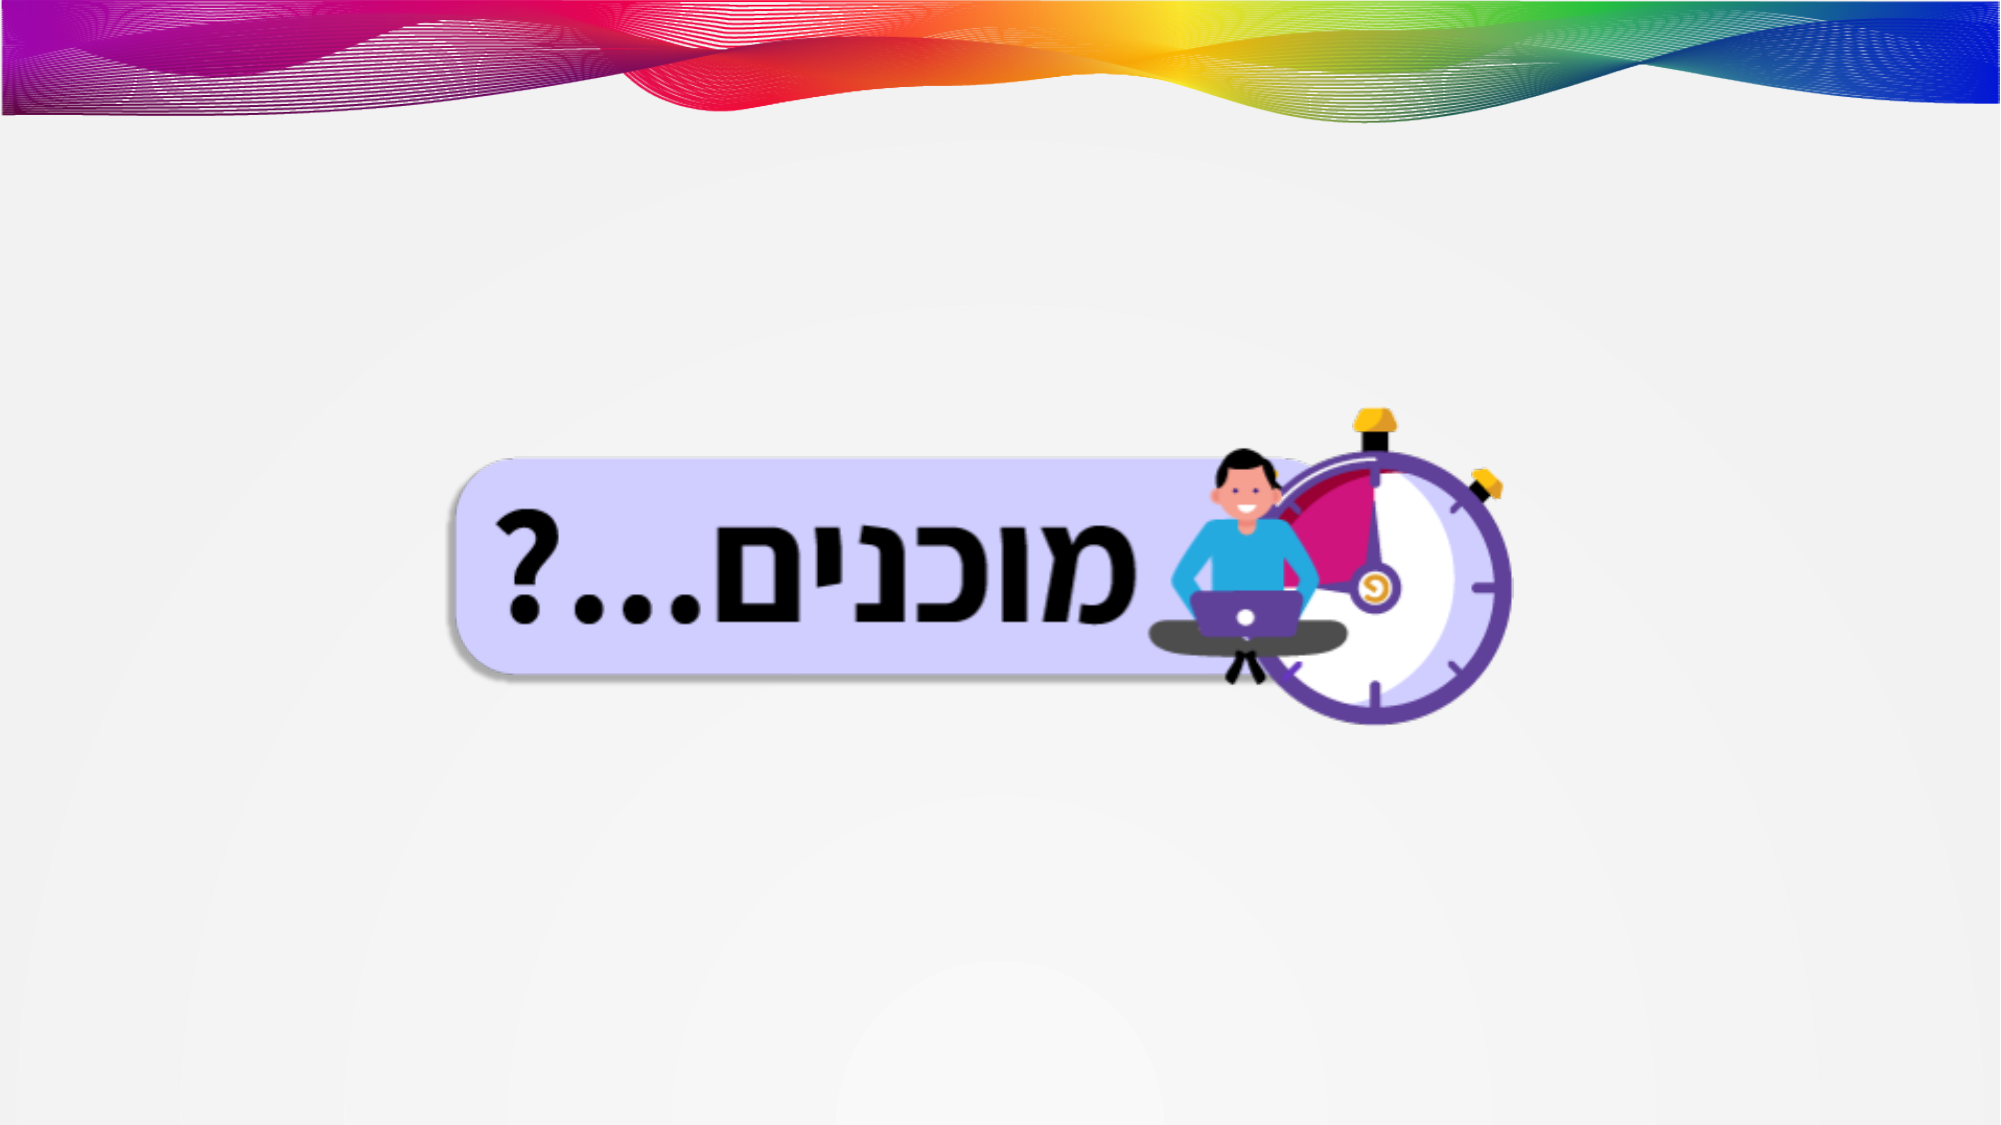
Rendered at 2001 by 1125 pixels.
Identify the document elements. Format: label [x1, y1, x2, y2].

picture [444, 361, 1556, 764]
picture [0, 0, 2000, 124]
